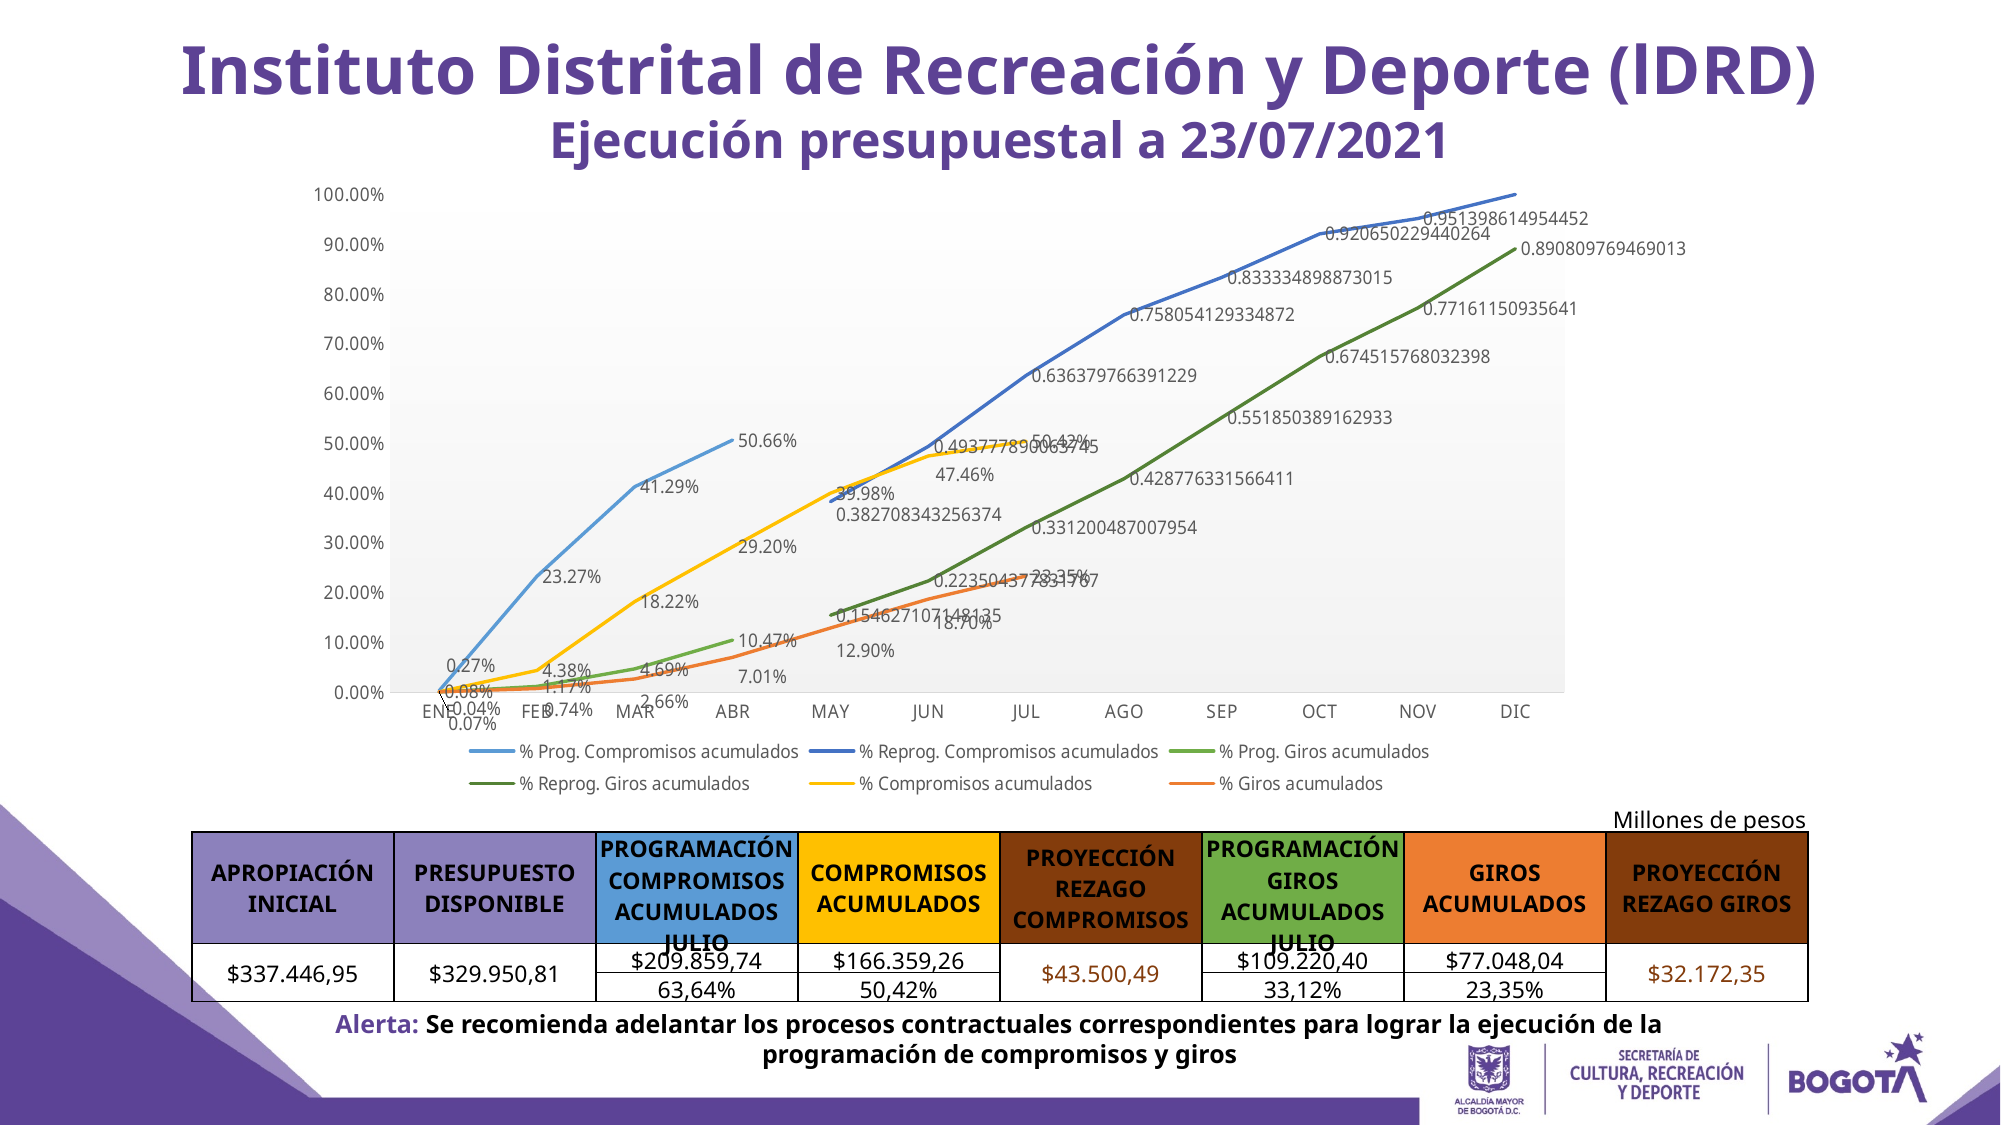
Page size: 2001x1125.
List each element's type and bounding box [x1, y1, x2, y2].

chart [313, 176, 1687, 803]
picture [0, 0, 2001, 1125]
